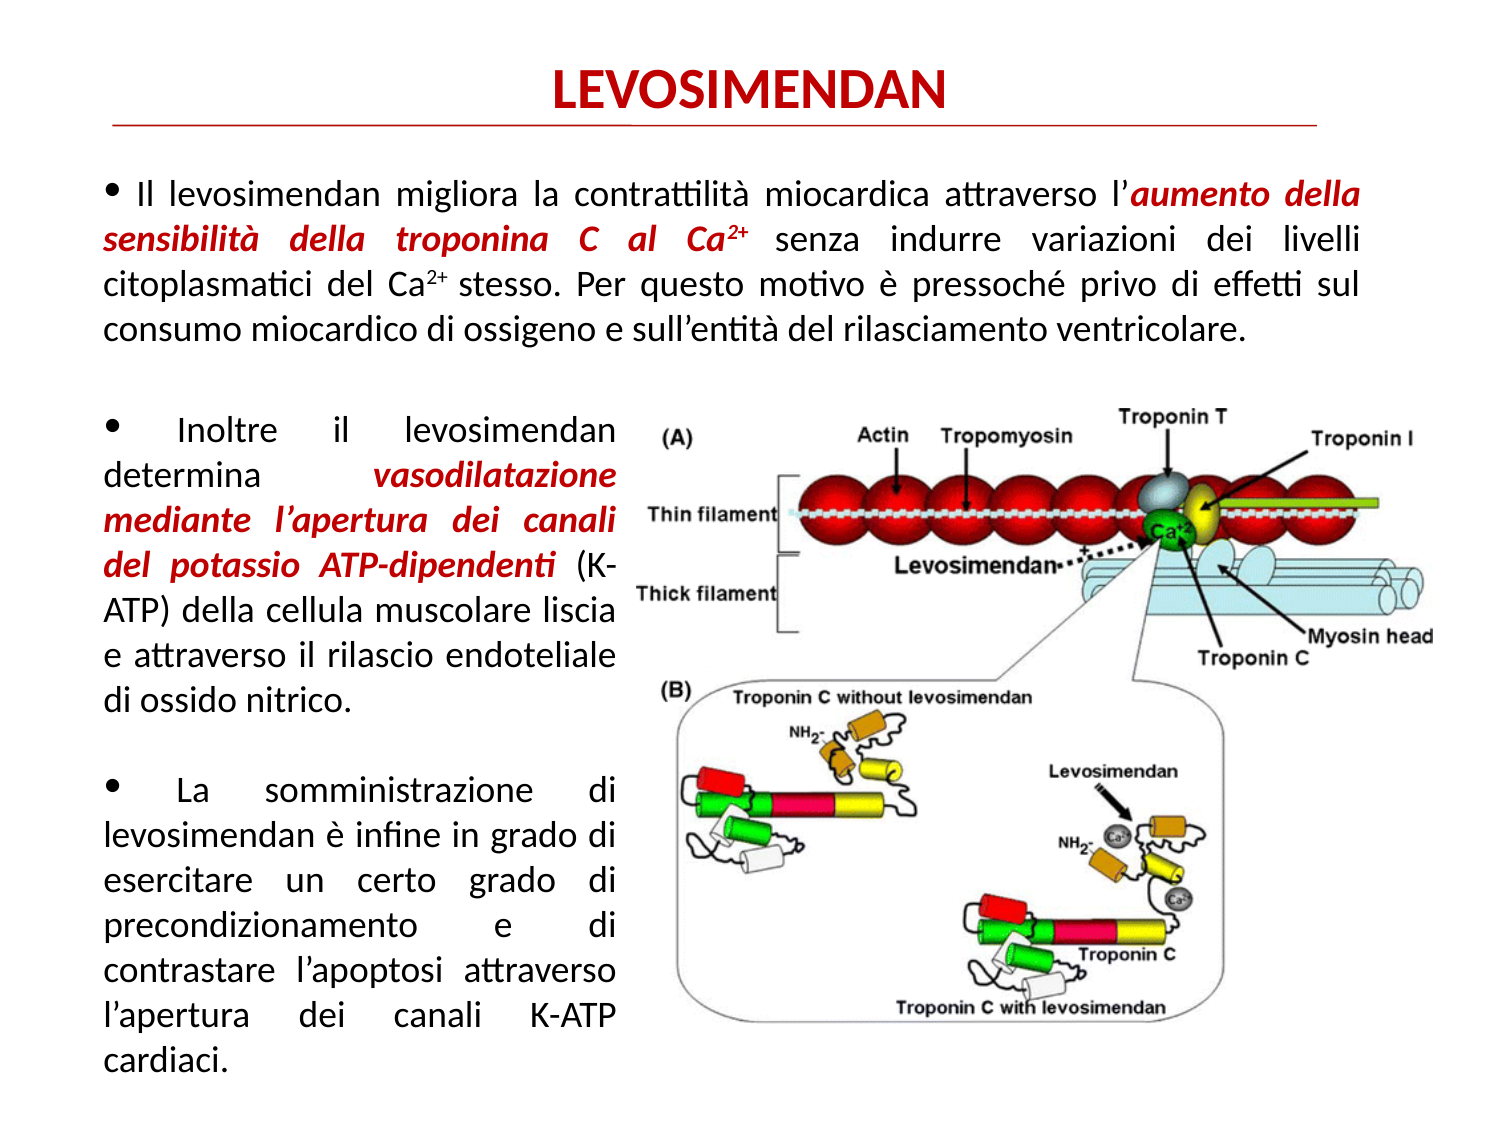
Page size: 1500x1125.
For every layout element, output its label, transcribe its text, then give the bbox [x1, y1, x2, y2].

text_box LEVOSIMENDAN [537, 42, 976, 125]
picture [636, 408, 1433, 1024]
text_box Il levosimendan migliora la contrattilità miocardica attraverso l’aumento della sensibilità della troponina C al Ca2+ senza indurre variazioni dei livelli citoplasmatici del Ca2+ stesso. Per questo motivo è pressoché privo di effetti sul consumo miocardico di ossigeno e sull’entità del rilasciamento ventricolare. [88, 160, 1376, 357]
text_box Inoltre il levosimendan determina vasodilatazione mediante l’apertura dei canali del potassio ATP-dipendenti (K-ATP) della cellula muscolare liscia e attraverso il rilascio endoteliale di ossido nitrico. La somministrazione di levosimendan è infine in grado di esercitare un certo grado di precondizionamento e di contrastare l’apoptosi attraverso l’apertura dei canali K-ATP cardiaci. [88, 397, 632, 1088]
